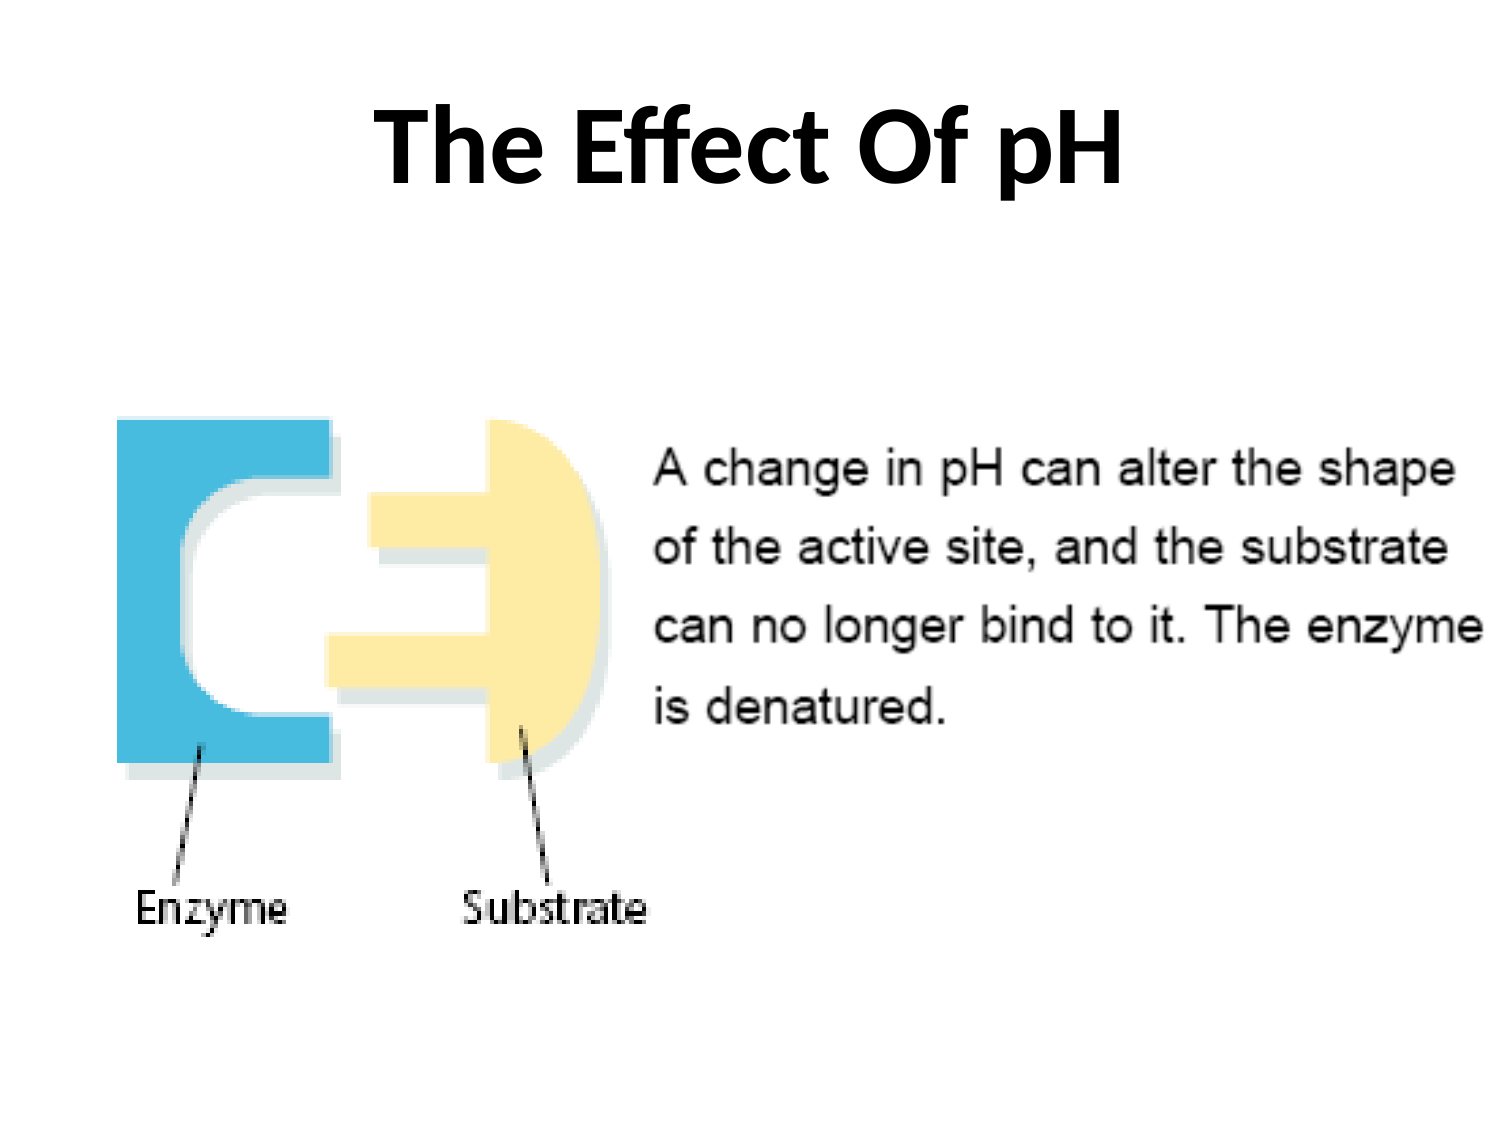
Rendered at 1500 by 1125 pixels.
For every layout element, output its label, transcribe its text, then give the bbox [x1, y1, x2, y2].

title The Effect Of pH [75, 45, 1425, 233]
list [643, 432, 1495, 739]
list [40, 408, 668, 950]
